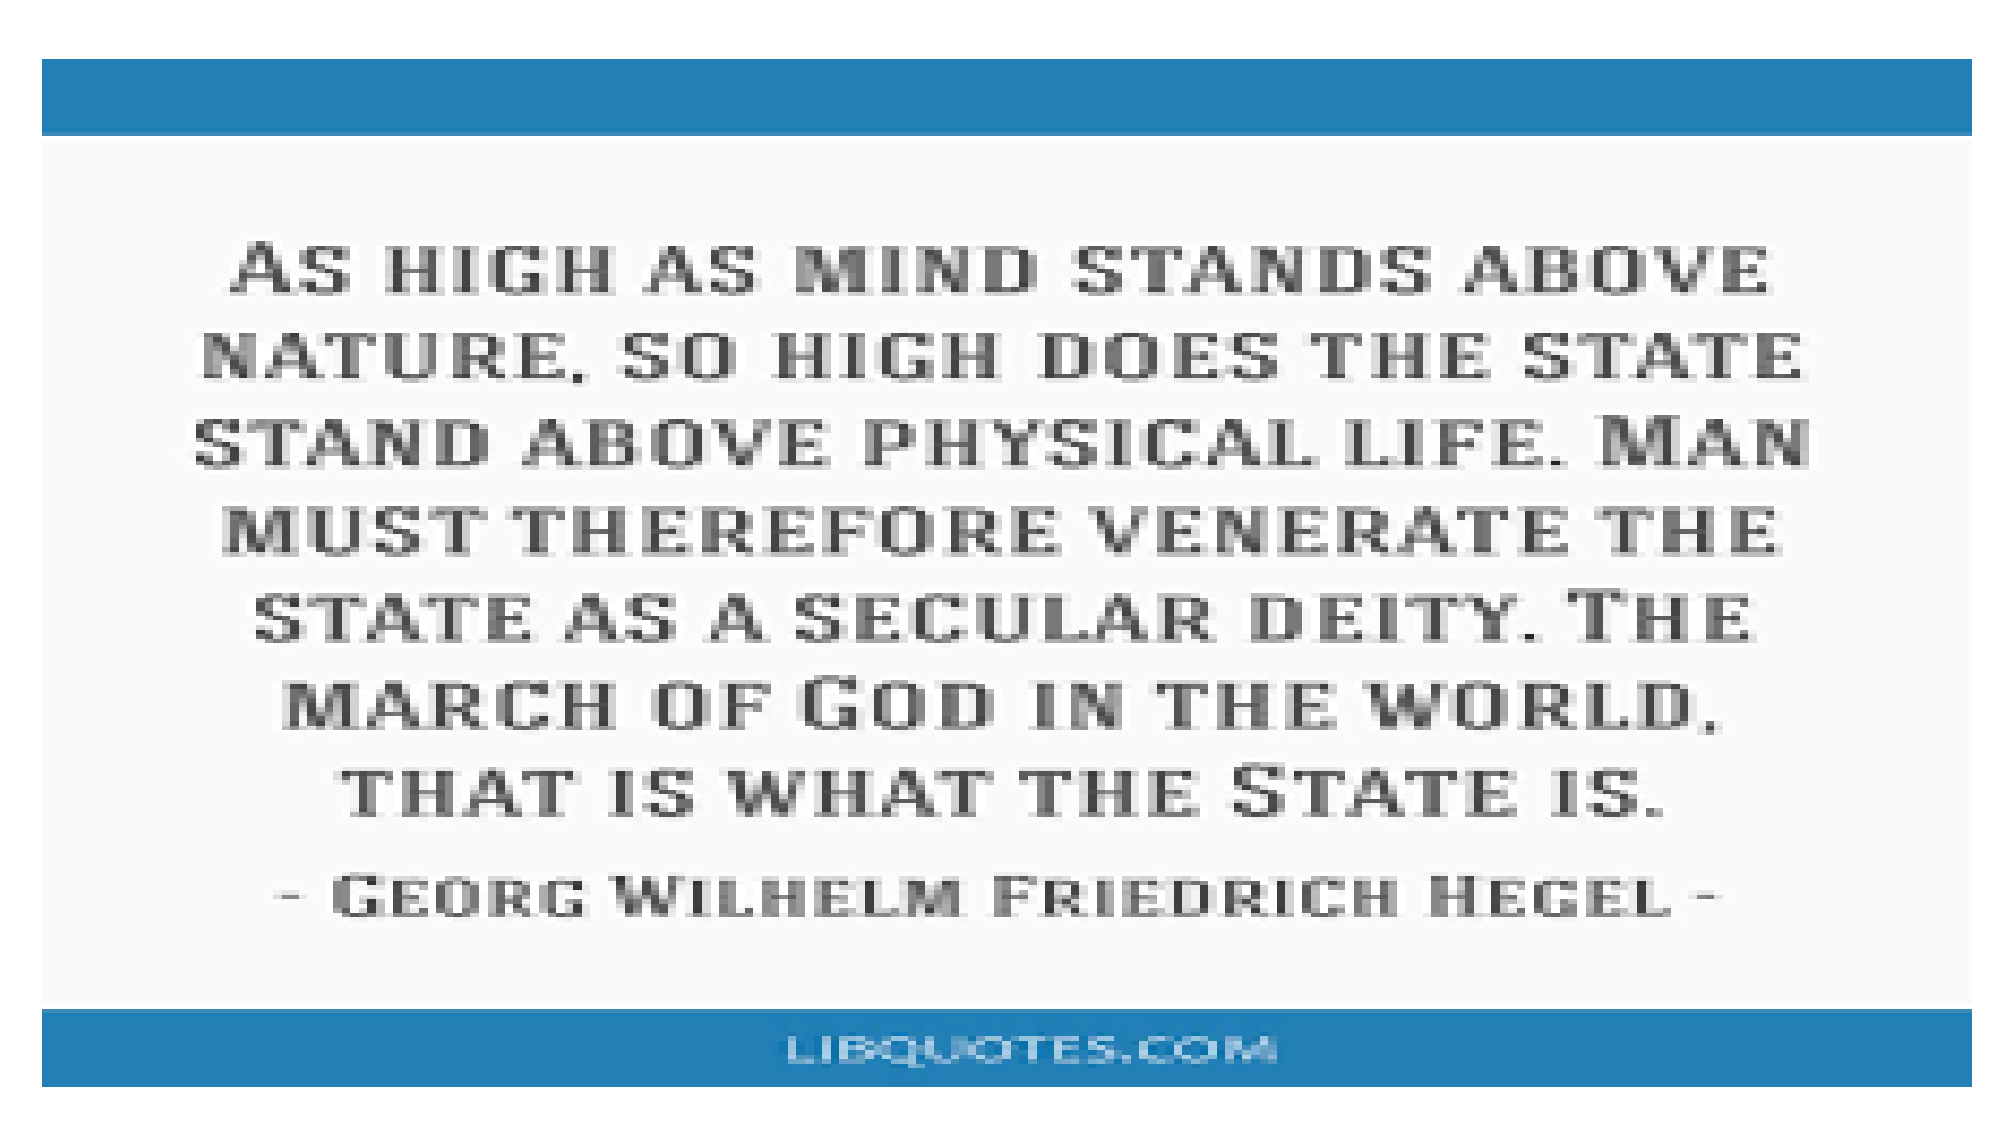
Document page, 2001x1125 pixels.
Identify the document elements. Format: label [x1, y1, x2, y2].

list [42, 59, 1971, 1087]
